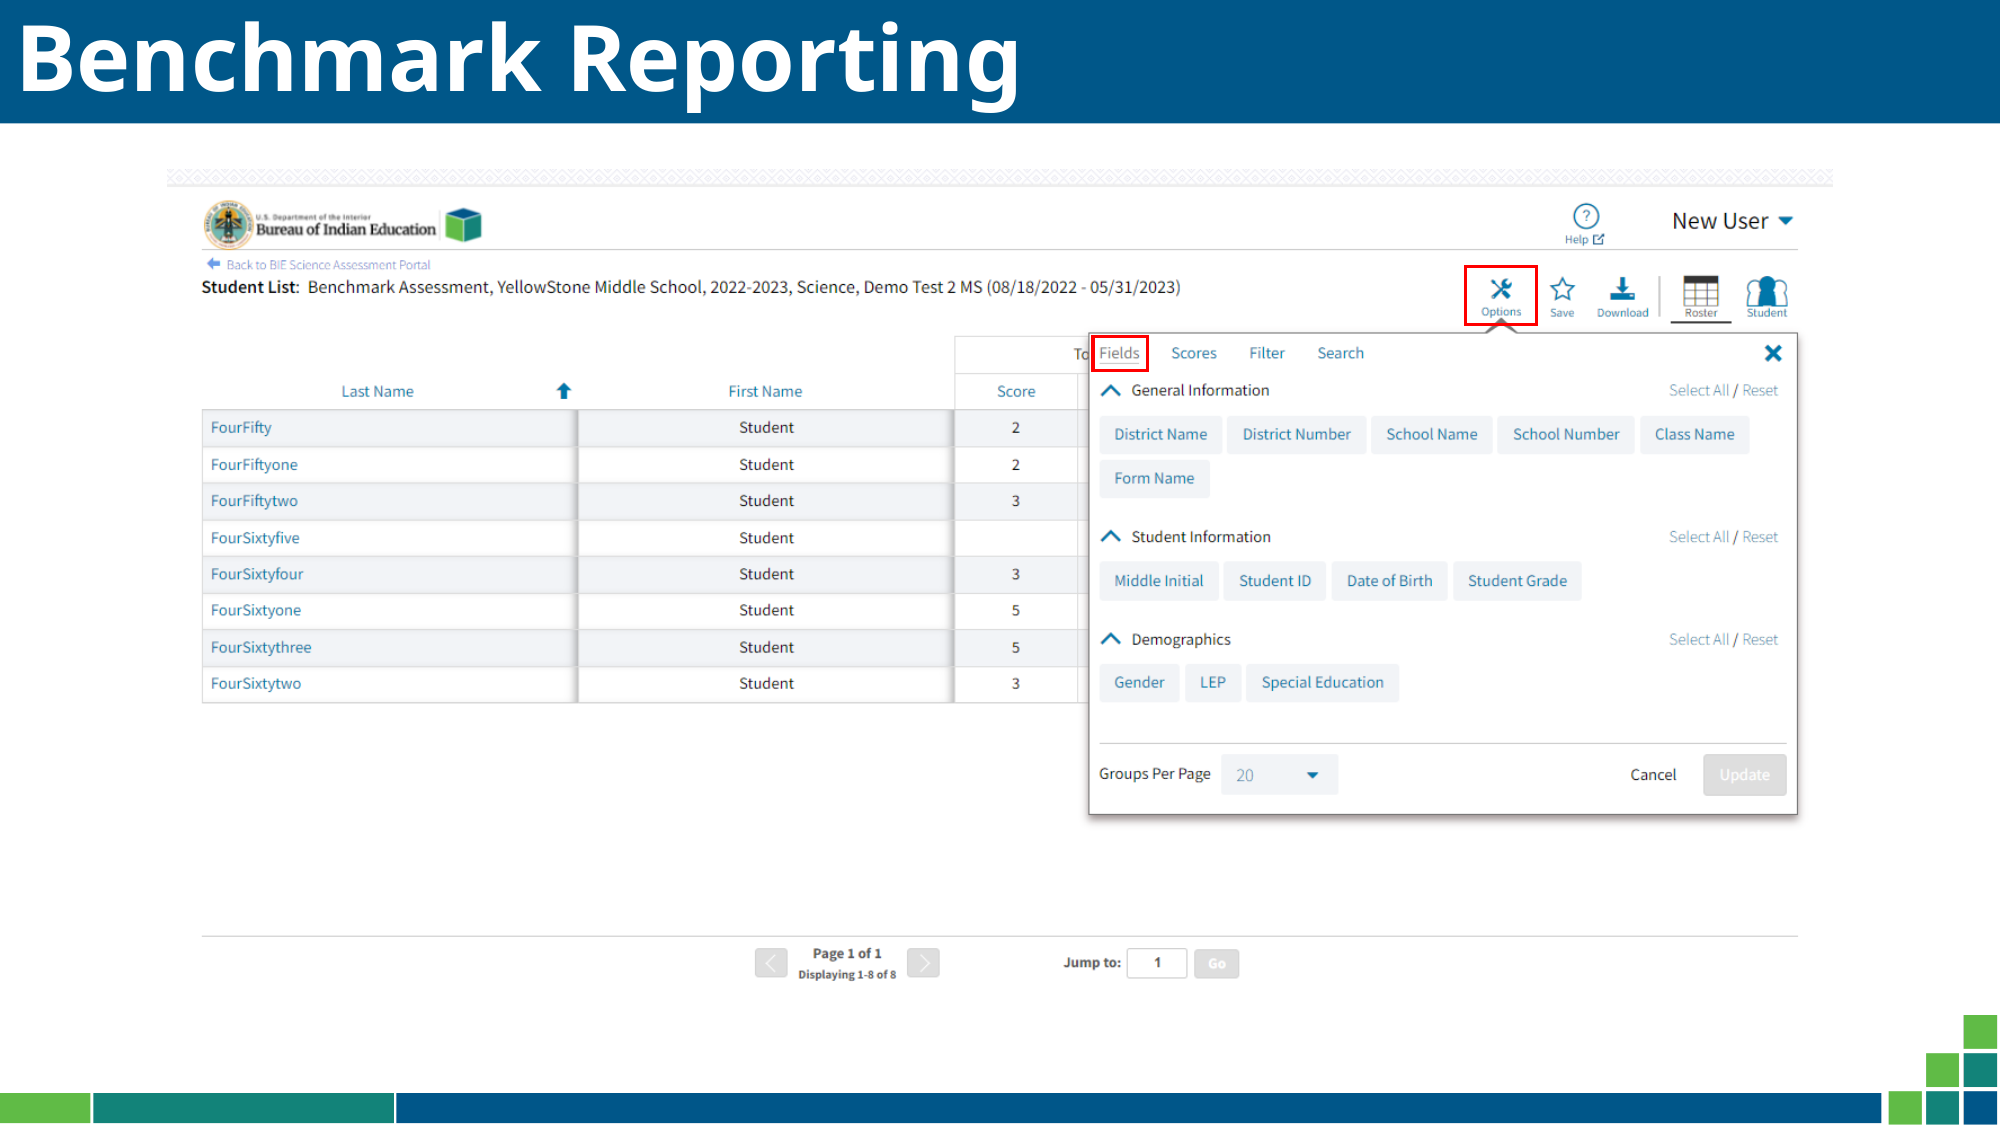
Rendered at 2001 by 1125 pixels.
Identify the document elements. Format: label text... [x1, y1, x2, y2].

title Benchmark Reporting [0, 0, 2000, 124]
picture [1888, 1015, 2001, 1125]
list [167, 169, 1833, 1000]
